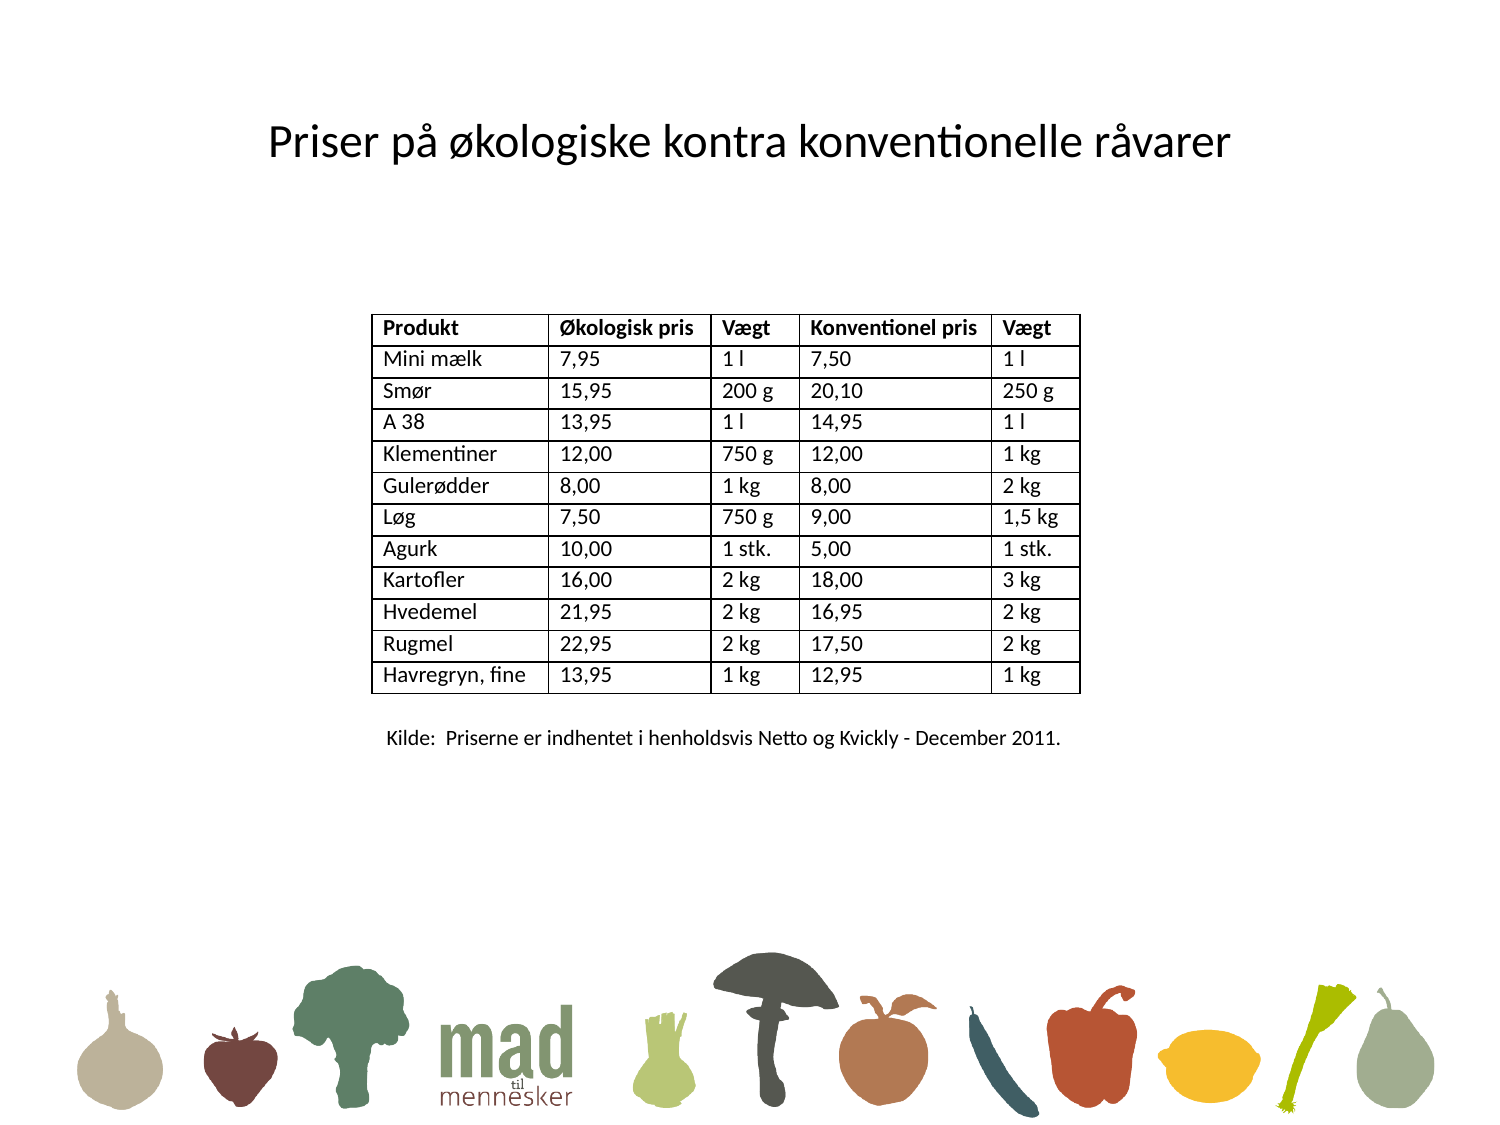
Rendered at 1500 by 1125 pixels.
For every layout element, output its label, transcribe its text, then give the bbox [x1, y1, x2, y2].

table_cell 1 l [992, 410, 1079, 440]
table_cell Mini mælk [373, 347, 548, 377]
table_header Konventionel pris [800, 315, 991, 345]
table_cell 2 kg [712, 568, 799, 598]
table_cell 1 kg [712, 663, 799, 693]
table_cell 1 kg [712, 473, 799, 503]
table_cell Agurk [373, 537, 548, 566]
table_header Vægt [712, 315, 799, 345]
table_cell 250 g [992, 379, 1079, 408]
table_cell Rugmel [373, 631, 548, 661]
table_cell 750 g [712, 442, 799, 472]
table_cell 1 stk. [712, 537, 799, 566]
table_cell 12,00 [800, 442, 991, 472]
table_cell 12,00 [549, 442, 710, 472]
table_cell 14,95 [800, 410, 991, 440]
picture [76, 951, 1436, 1121]
table_cell 1 l [712, 347, 799, 377]
table_cell 2 kg [992, 600, 1079, 630]
table_cell 2 kg [712, 600, 799, 630]
table_cell 15,95 [549, 379, 710, 408]
table_cell 7,50 [800, 347, 991, 377]
table_cell Smør [373, 379, 548, 408]
table_cell 5,00 [800, 537, 991, 566]
table_header Produkt [373, 315, 548, 345]
table_cell Havregryn, fine [373, 663, 548, 693]
table_cell 7,95 [549, 347, 710, 377]
table_cell 2 kg [992, 473, 1079, 503]
title Priser på økologiske kontra konventionelle råvarer [75, 45, 1425, 233]
table_cell 2 kg [992, 631, 1079, 661]
table_cell 8,00 [800, 473, 991, 503]
table_header Økologisk pris [549, 315, 710, 345]
table_cell 16,95 [800, 600, 991, 630]
table_cell 17,50 [800, 631, 991, 661]
text_box Kilde: Priserne er indhentet i henholdsvis Netto og Kvickly - December 2011. [371, 715, 1093, 757]
table_cell 10,00 [549, 537, 710, 566]
table_cell Løg [373, 505, 548, 535]
table_cell 9,00 [800, 505, 991, 535]
table_cell 13,95 [549, 663, 710, 693]
table_cell 1 stk. [992, 537, 1079, 566]
table_cell 22,95 [549, 631, 710, 661]
table_cell 1 kg [992, 663, 1079, 693]
table_cell 1 l [992, 347, 1079, 377]
table_cell 1,5 kg [992, 505, 1079, 535]
table_cell 750 g [712, 505, 799, 535]
table_cell 8,00 [549, 473, 710, 503]
table_cell 18,00 [800, 568, 991, 598]
table_cell 3 kg [992, 568, 1079, 598]
table_cell 2 kg [712, 631, 799, 661]
table_cell 13,95 [549, 410, 710, 440]
table_cell 16,00 [549, 568, 710, 598]
table_cell Kartofler [373, 568, 548, 598]
table_cell 7,50 [549, 505, 710, 535]
table_cell 200 g [712, 379, 799, 408]
table_cell 1 l [712, 410, 799, 440]
table_cell Gulerødder [373, 473, 548, 503]
table_cell 12,95 [800, 663, 991, 693]
table_header Vægt [992, 315, 1079, 345]
table_cell 1 kg [992, 442, 1079, 472]
table_cell 20,10 [800, 379, 991, 408]
table_cell A 38 [373, 410, 548, 440]
table_cell 21,95 [549, 600, 710, 630]
table_cell Klementiner [373, 442, 548, 472]
table_cell Hvedemel [373, 600, 548, 630]
